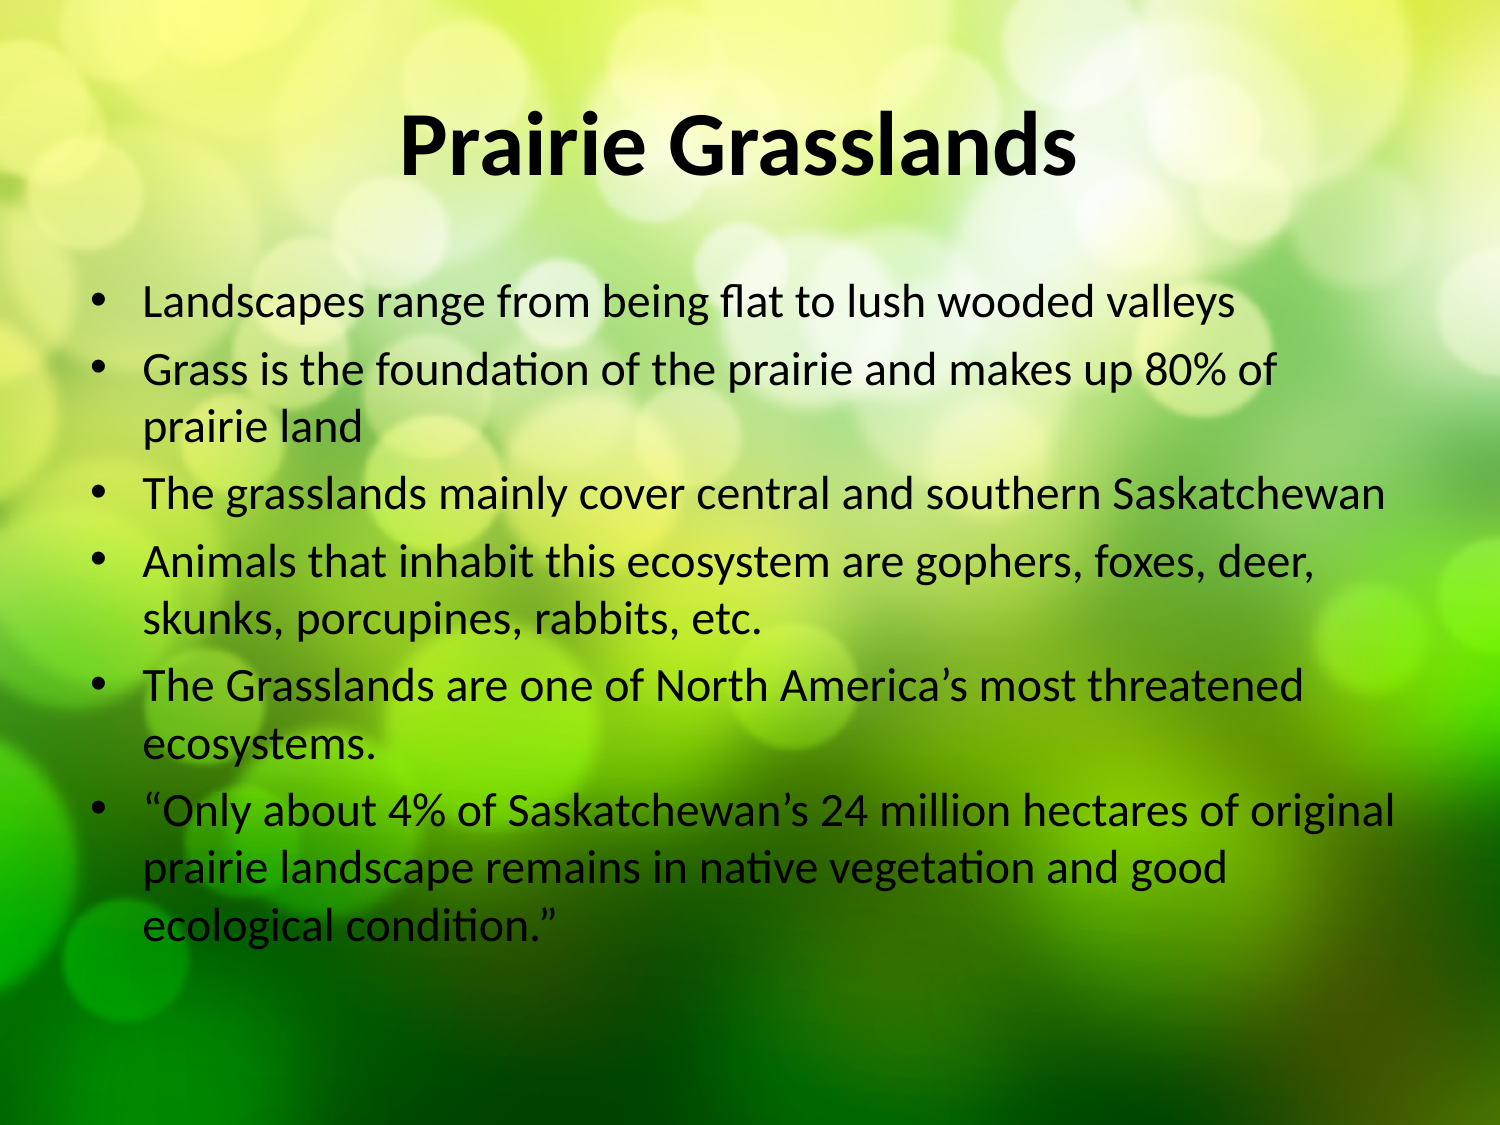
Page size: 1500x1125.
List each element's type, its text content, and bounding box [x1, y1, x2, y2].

title Prairie Grasslands [75, 45, 1425, 233]
list Landscapes range from being flat to lush wooded valleys Grass is the foundation of the prairie and makes up 80% of prairie land The grasslands mainly cover central and southern Saskatchewan Animals that inhabit this ecosystem are gophers, foxes, deer, skunks, porcupines, rabbits, etc. The Grasslands are one of North America’s most threatened ecosystems. “Only about 4% of Saskatchewan’s 24 million hectares of original prairie landscape remains in native vegetation and good ecological condition.” [75, 262, 1425, 1005]
picture [0, 0, 1500, 1125]
